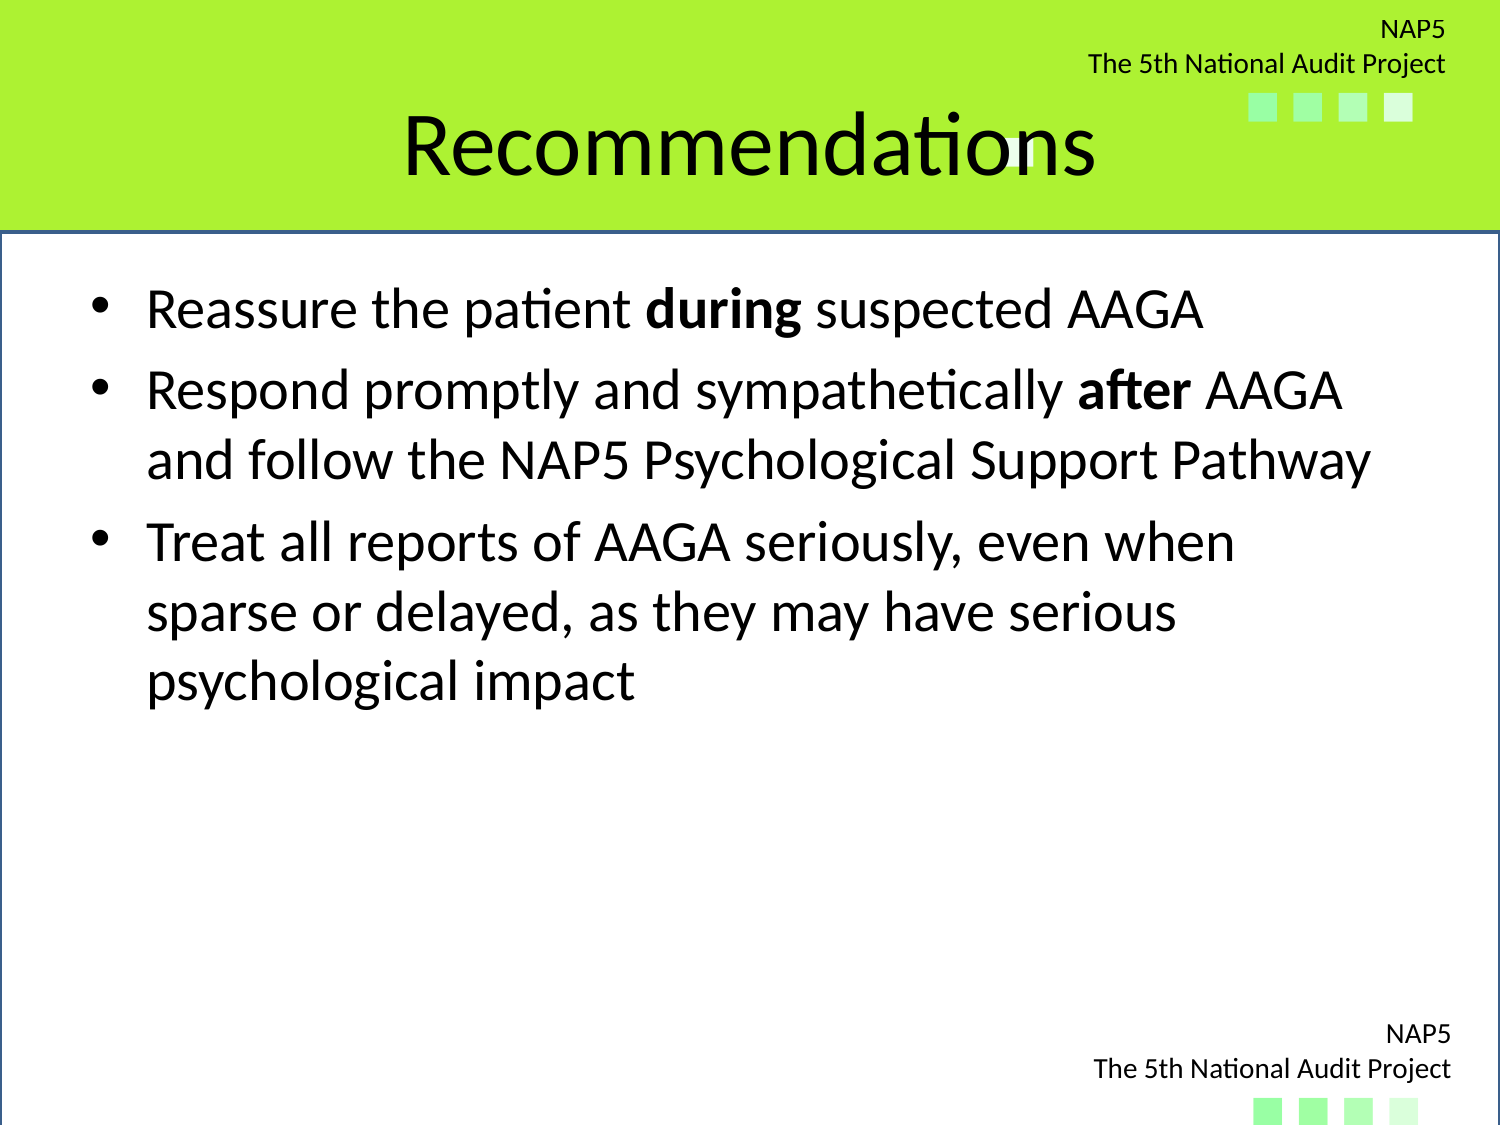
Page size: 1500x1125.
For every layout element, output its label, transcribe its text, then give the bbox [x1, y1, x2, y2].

title Recommendations [75, 45, 1425, 233]
list Reassure the patient during suspected AAGA Respond promptly and sympathetically after AAGA and follow the NAP5 Psychological Support Pathway Treat all reports of AAGA seriously, even when sparse or delayed, as they may have serious psychological impact [75, 262, 1400, 799]
